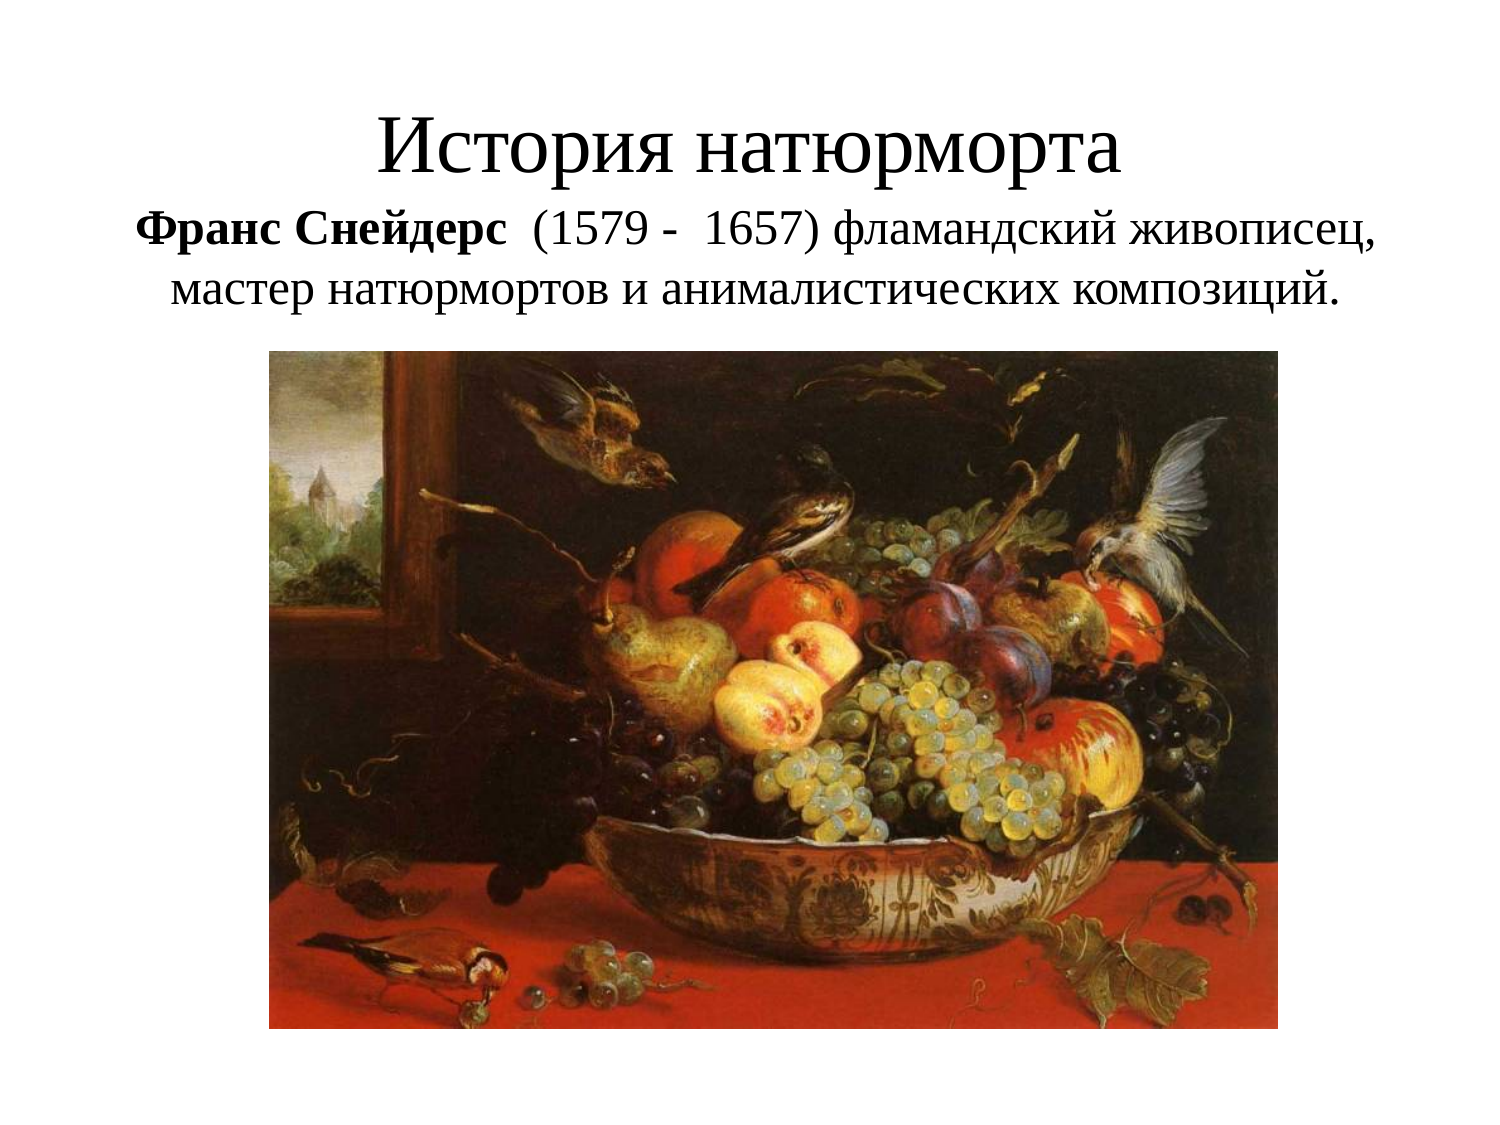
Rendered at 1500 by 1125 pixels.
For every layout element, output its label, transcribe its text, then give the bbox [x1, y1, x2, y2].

text_box Франс Снейдерс (1579 - 1657) фламандский живописец, мастер натюрмортов и анималистических композиций. [117, 187, 1395, 323]
title История натюрморта [75, 45, 1425, 233]
picture [269, 351, 1278, 1030]
